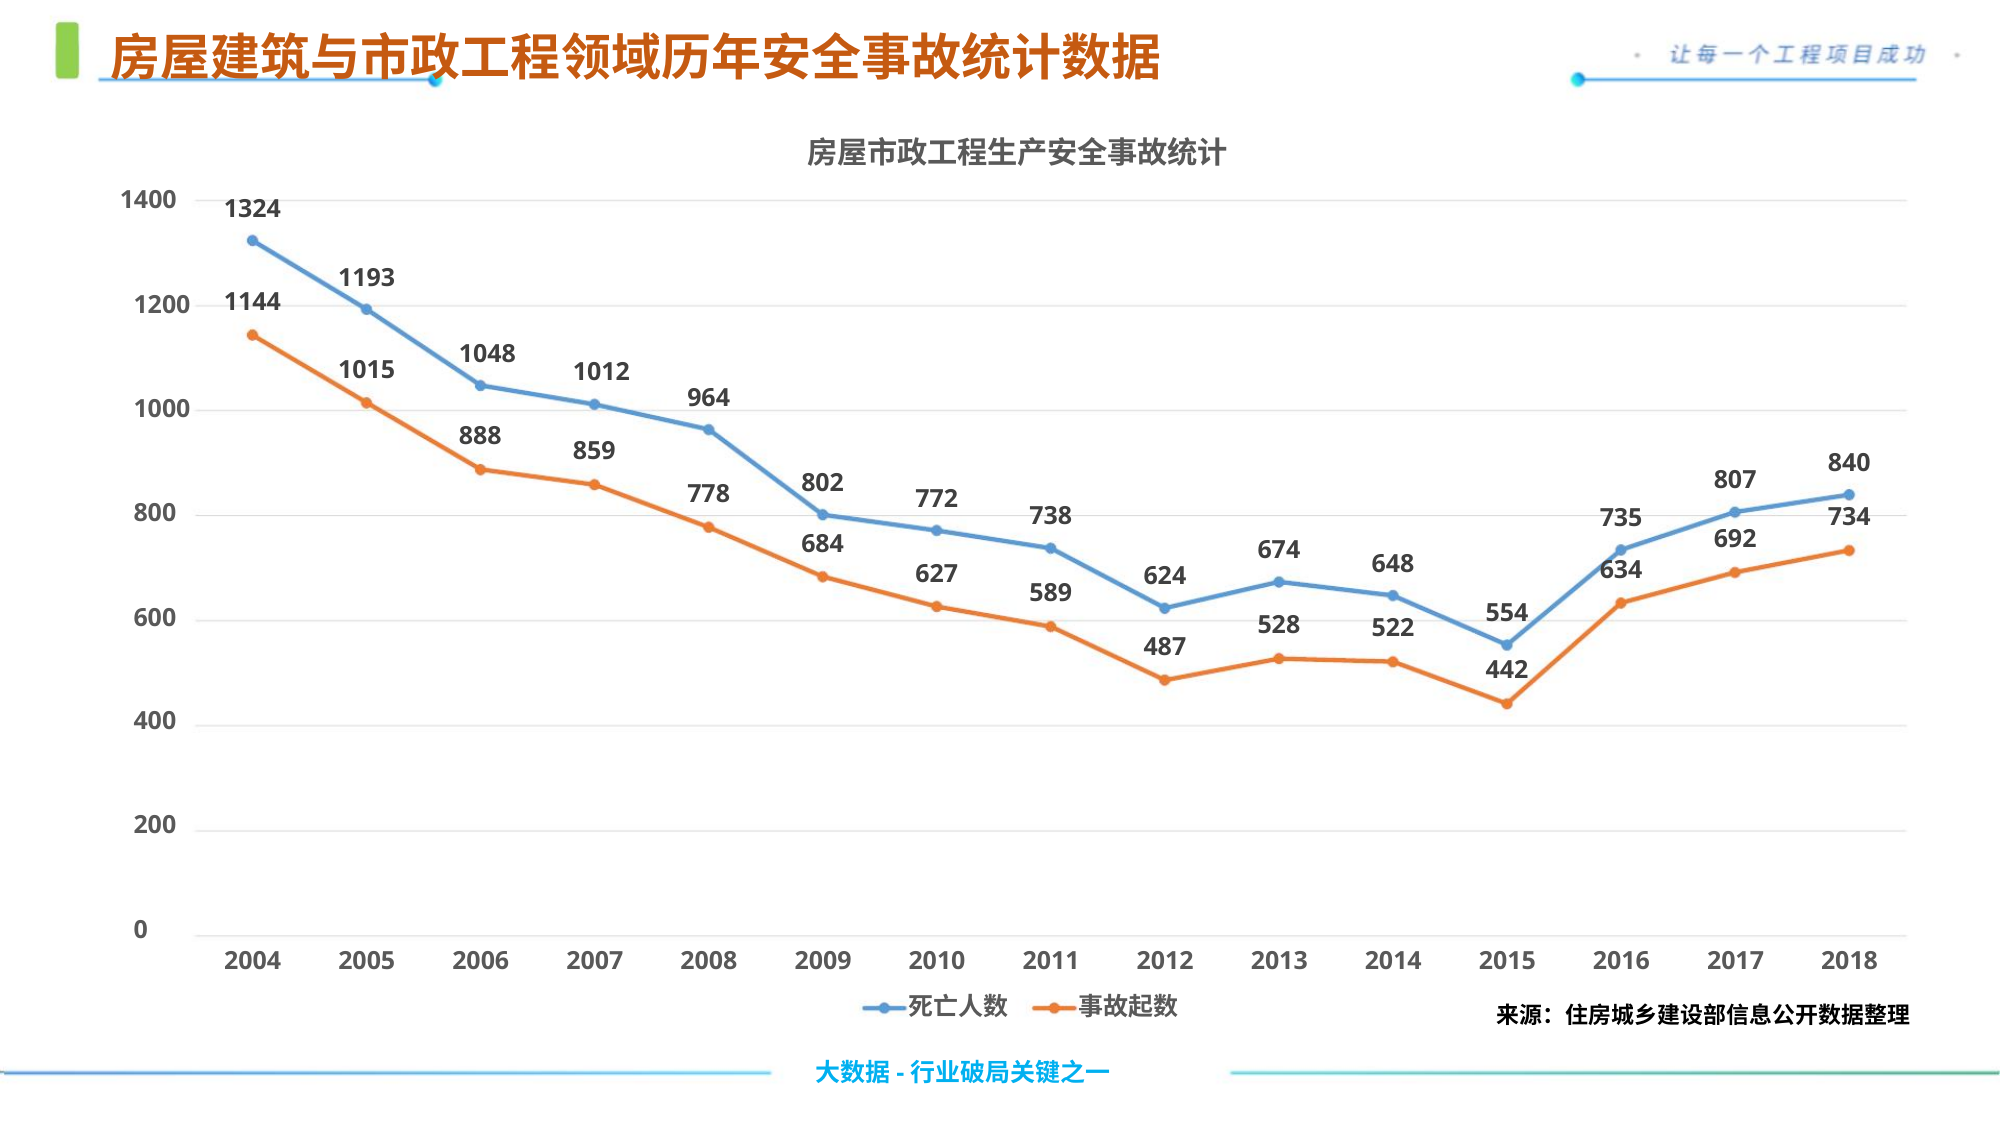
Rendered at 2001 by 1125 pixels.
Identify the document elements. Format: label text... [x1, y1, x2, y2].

text_box 2004 [224, 948, 318, 1013]
text_box 死亡人数 [908, 994, 1046, 1059]
text_box 674 528 [1257, 537, 1337, 678]
text_box 2007 [566, 948, 660, 1013]
text_box 738 589 [1029, 503, 1109, 646]
text_box 1200 1000 800 600 400 200 0 [119, 292, 213, 986]
text_box [0, 0, 2000, 1125]
text_box 2010 [908, 948, 1002, 994]
text_box 2008 [680, 948, 774, 1013]
text_box 964 778 [687, 385, 767, 547]
text_box 1193 1015 [338, 264, 432, 422]
text_box 2005 [338, 948, 432, 1013]
text_box 735 634 [1599, 505, 1680, 623]
text_box 840 734 [1827, 450, 1908, 570]
text_box 1324 1144 [223, 196, 318, 355]
text_box 1400 [119, 187, 213, 251]
text_box 2012 [1136, 948, 1230, 1013]
text_box 1012 859 [566, 359, 660, 504]
text_box 大数据-行业破局关键之一 [815, 1060, 1147, 1125]
text_box 2016 [1592, 948, 1687, 997]
text_box 2014 [1364, 948, 1459, 1013]
text_box 1048 888 [452, 341, 546, 489]
text_box 2011 [1022, 948, 1116, 1013]
text_box 2015 [1478, 948, 1573, 1013]
text_box 772 627 [915, 485, 995, 626]
text_box 房屋建筑与市政工程领域历年安全事故统计数据 [110, 19, 1319, 161]
text_box 2009 [794, 948, 888, 1013]
text_box 房屋市政工程生产安全事故统计 [807, 138, 1292, 170]
text_box 2018 [1821, 948, 1915, 997]
text_box 624 487 [1143, 563, 1223, 699]
text_box 2006 [452, 948, 546, 1013]
text_box 554 442 [1485, 600, 1566, 723]
text_box 648 522 [1371, 550, 1451, 681]
text_box 事故起数 [1078, 994, 1216, 1059]
text_box 807 692 [1713, 467, 1794, 592]
text_box 2017 [1707, 948, 1801, 997]
text_box 来源：住房城乡建设部信息公开数据整理 [1496, 997, 1973, 1063]
text_box 2013 [1250, 948, 1344, 1013]
text_box 802 684 [801, 470, 881, 596]
